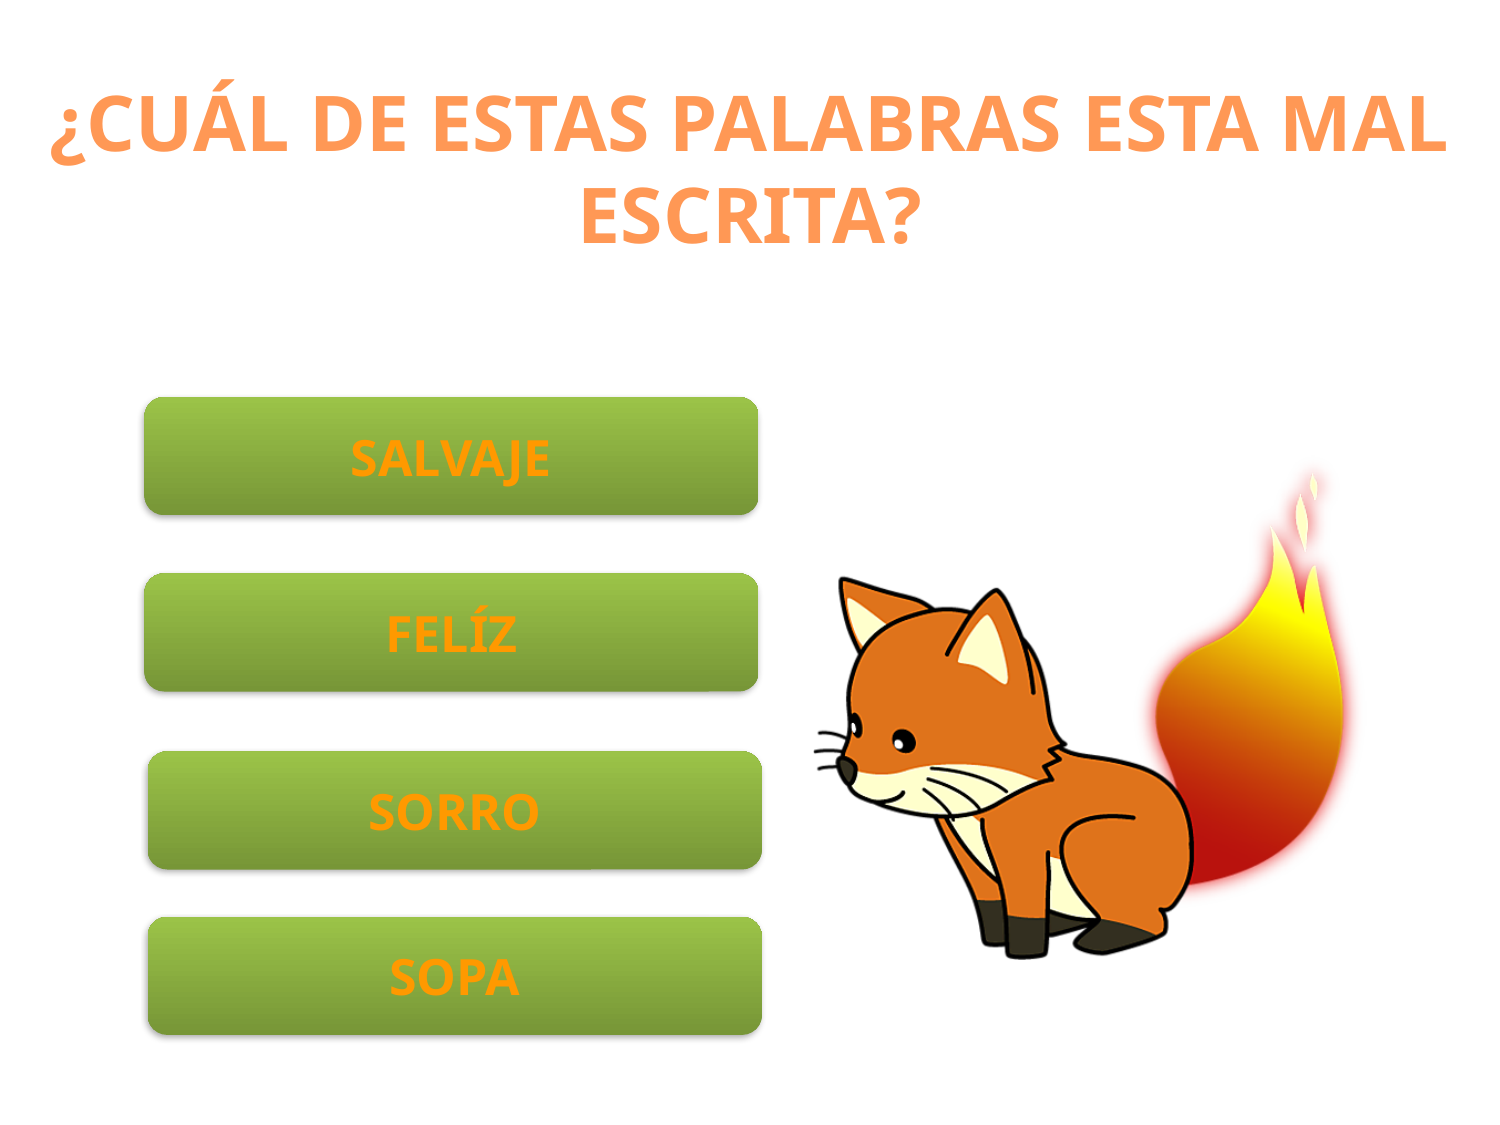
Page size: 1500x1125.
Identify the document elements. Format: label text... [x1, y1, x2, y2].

title ¿CUÁL DE ESTAS PALABRAS ESTA MAL ESCRITA? [0, 66, 1500, 268]
text_box SOPA [147, 916, 762, 1035]
text_box FELÍZ [144, 573, 759, 692]
text_box SORRO [147, 751, 762, 870]
text_box SALVAJE [144, 397, 759, 516]
picture [813, 454, 1367, 960]
